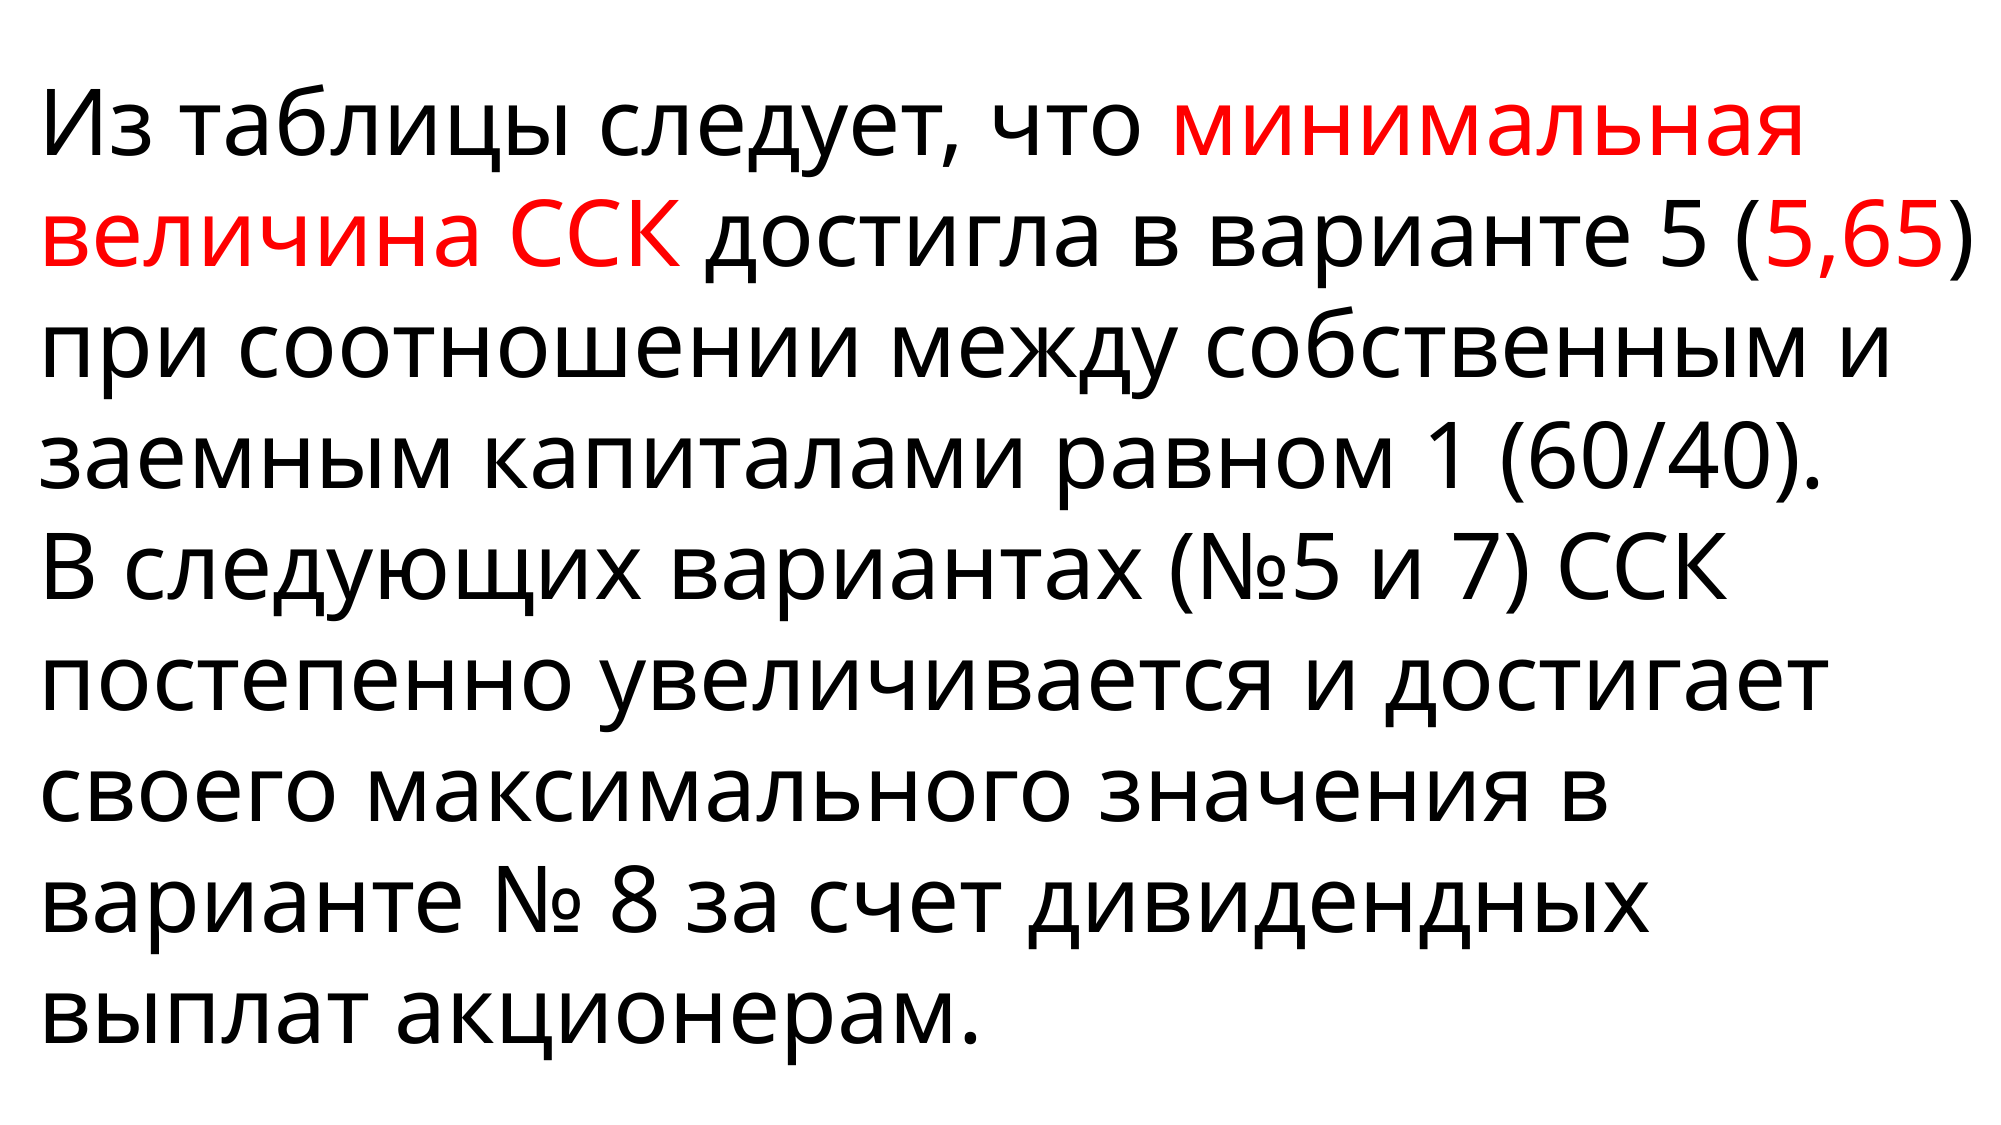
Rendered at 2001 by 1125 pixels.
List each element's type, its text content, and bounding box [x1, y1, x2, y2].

text_box Из таблицы следует, что минимальная величина ССК достигла в варианте 5 (5,65) при соотношении между собственным и заемным капиталами равном 1 (60/40). В следующих вариантах (№5 и 7) ССК постепенно увеличивается и достигает своего максимального значения в варианте № 8 за счет дивидендных выплат акционерам. [23, 0, 2000, 1125]
